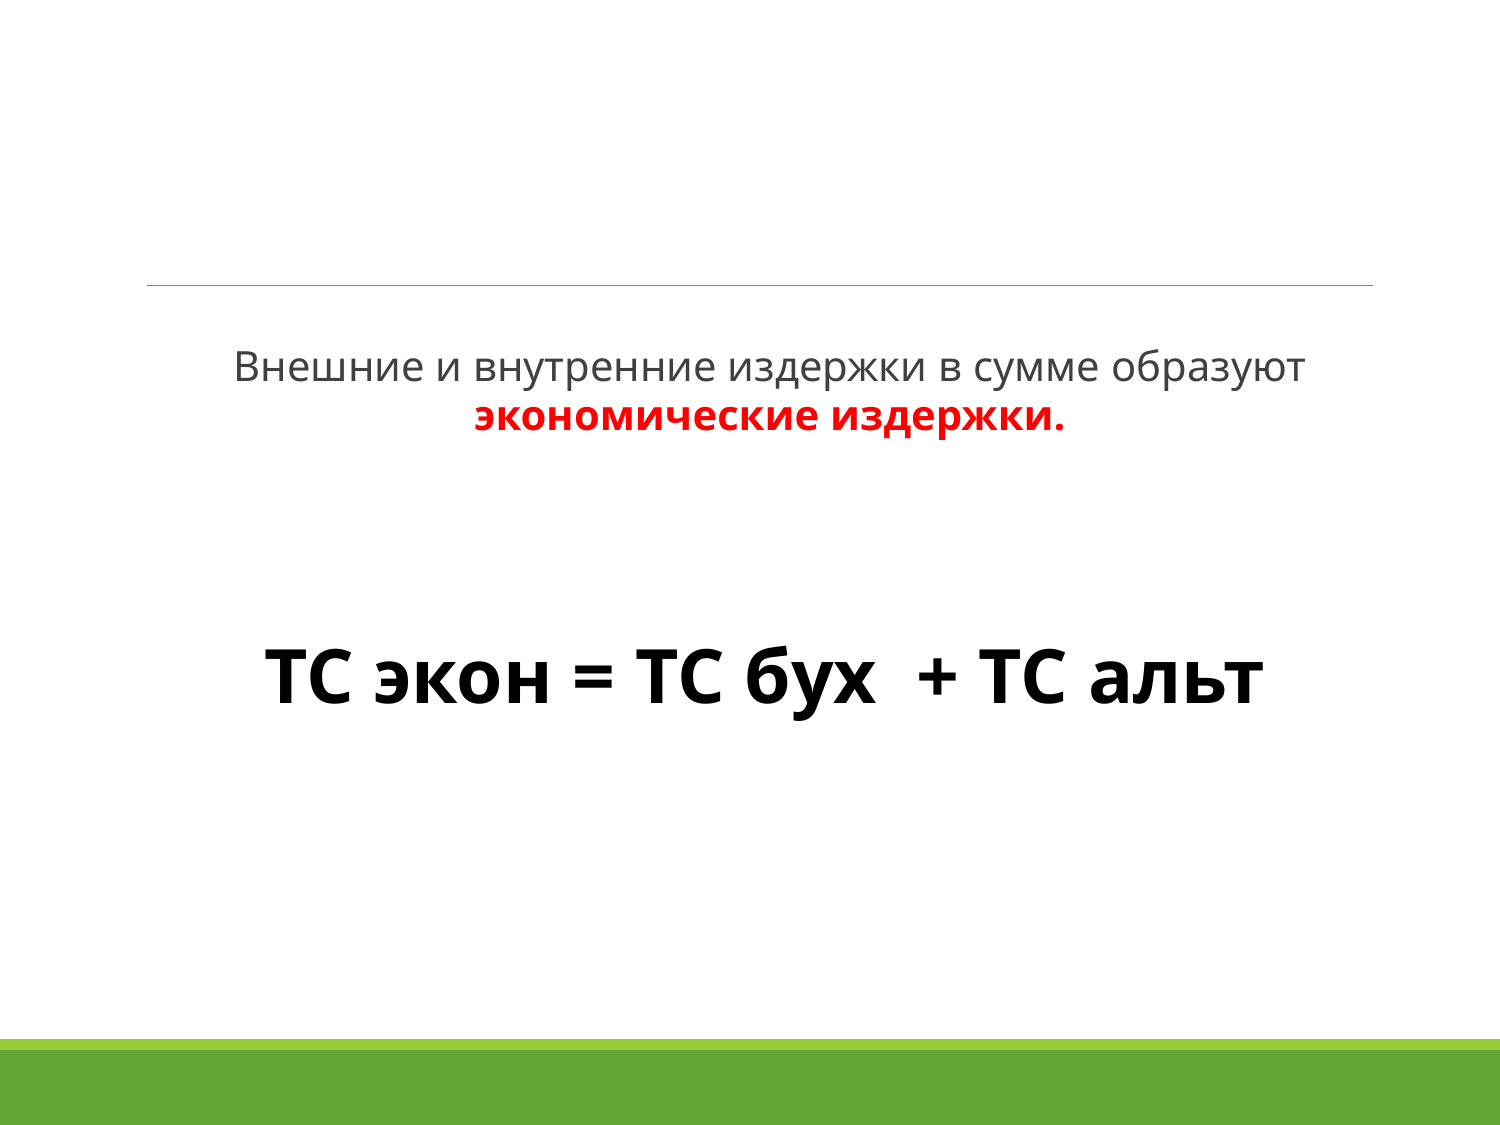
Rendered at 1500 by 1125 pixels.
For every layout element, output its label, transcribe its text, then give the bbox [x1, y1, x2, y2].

list Внешние и внутренние издержки в сумме образуют экономические издержки. [100, 338, 1451, 621]
text_box TC экон = TC бух + TC альт [76, 621, 1453, 727]
